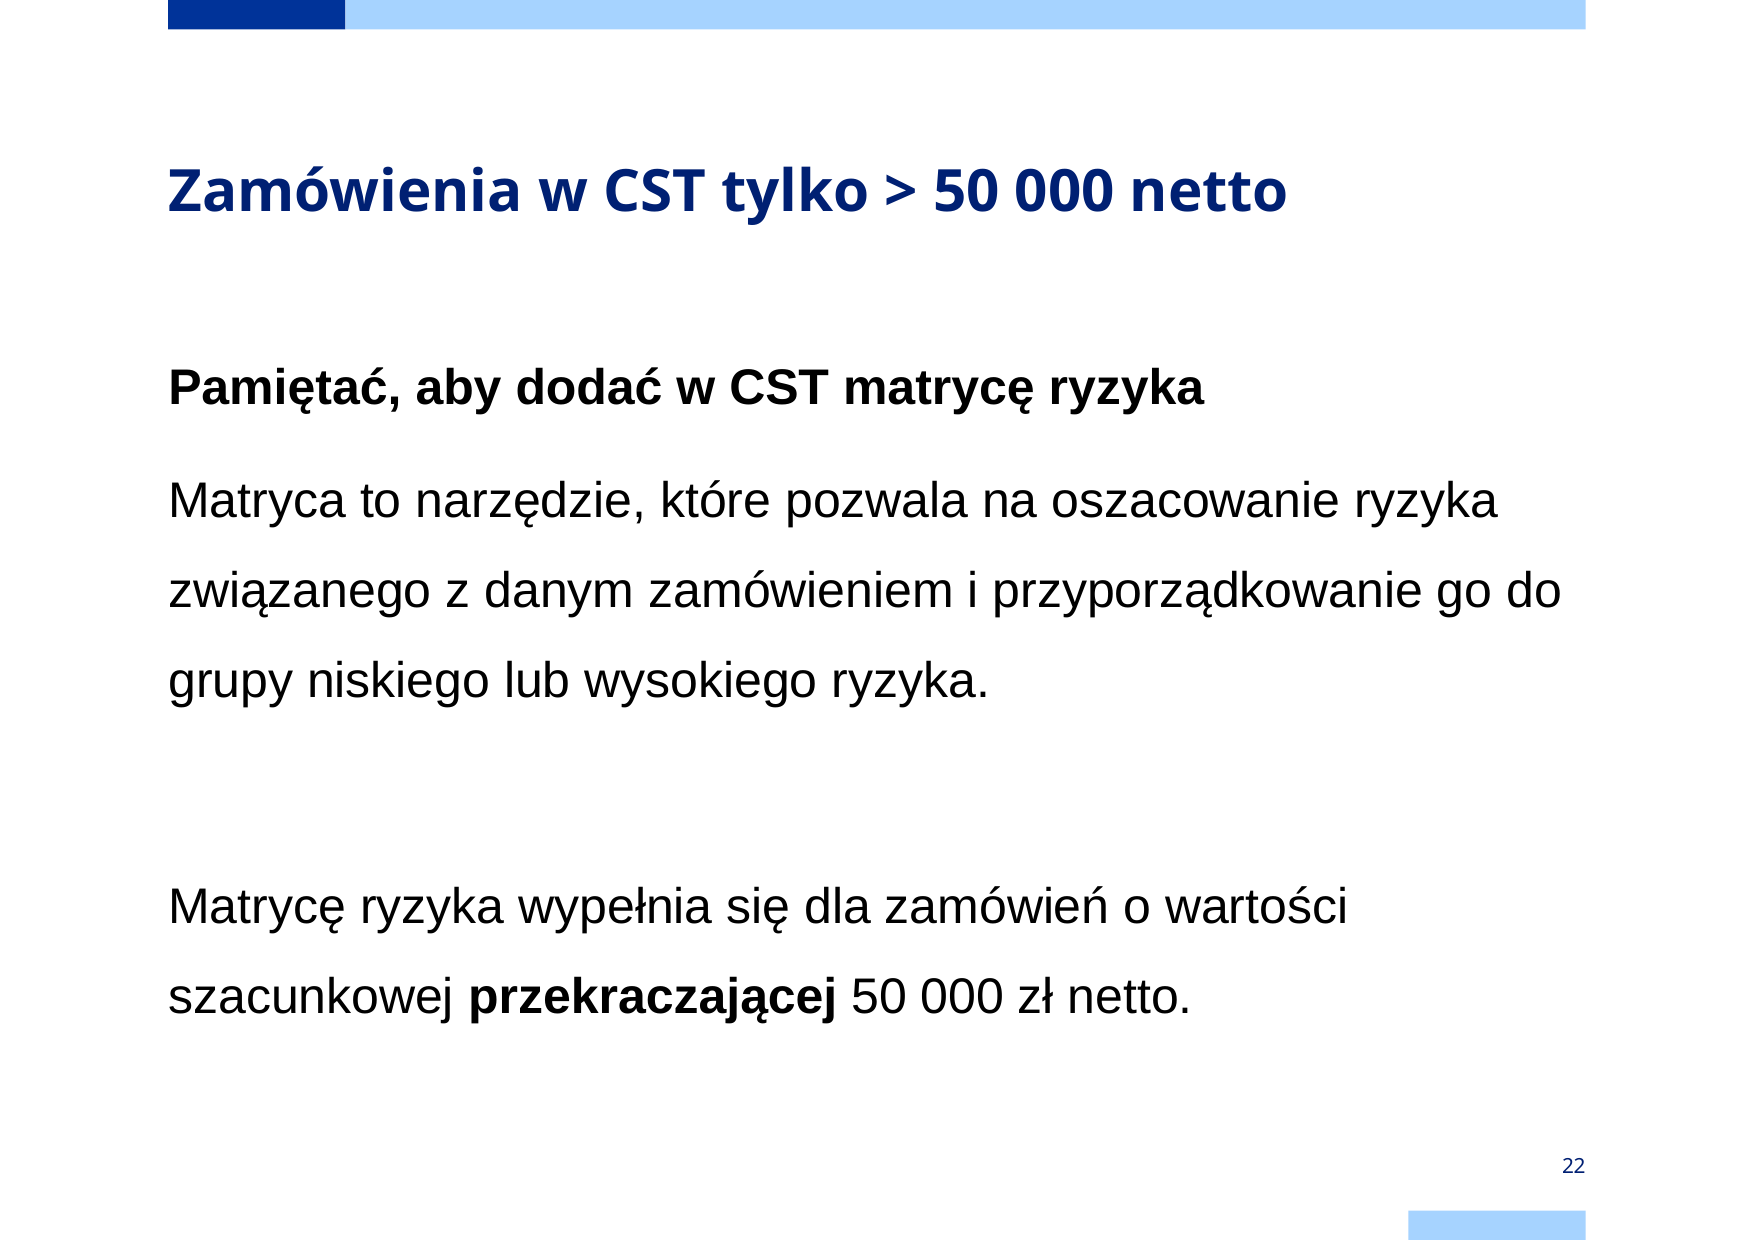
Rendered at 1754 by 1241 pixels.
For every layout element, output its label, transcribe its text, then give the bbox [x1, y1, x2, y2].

title Zamówienia w CST tylko > 50 000 netto [168, 147, 1586, 324]
list Pamiętać, aby dodać w CST matrycę ryzyka Matryca to narzędzie, które pozwala na oszacowanie ryzyka związanego z danym zamówieniem i przyporządkowanie go do grupy niskiego lub wysokiego ryzyka. Matrycę ryzyka wypełnia się dla zamówień o wartości szacunkowej przekraczającej 50 000 zł netto. [168, 324, 1586, 1093]
slide_number 22 [1408, 1151, 1586, 1182]
